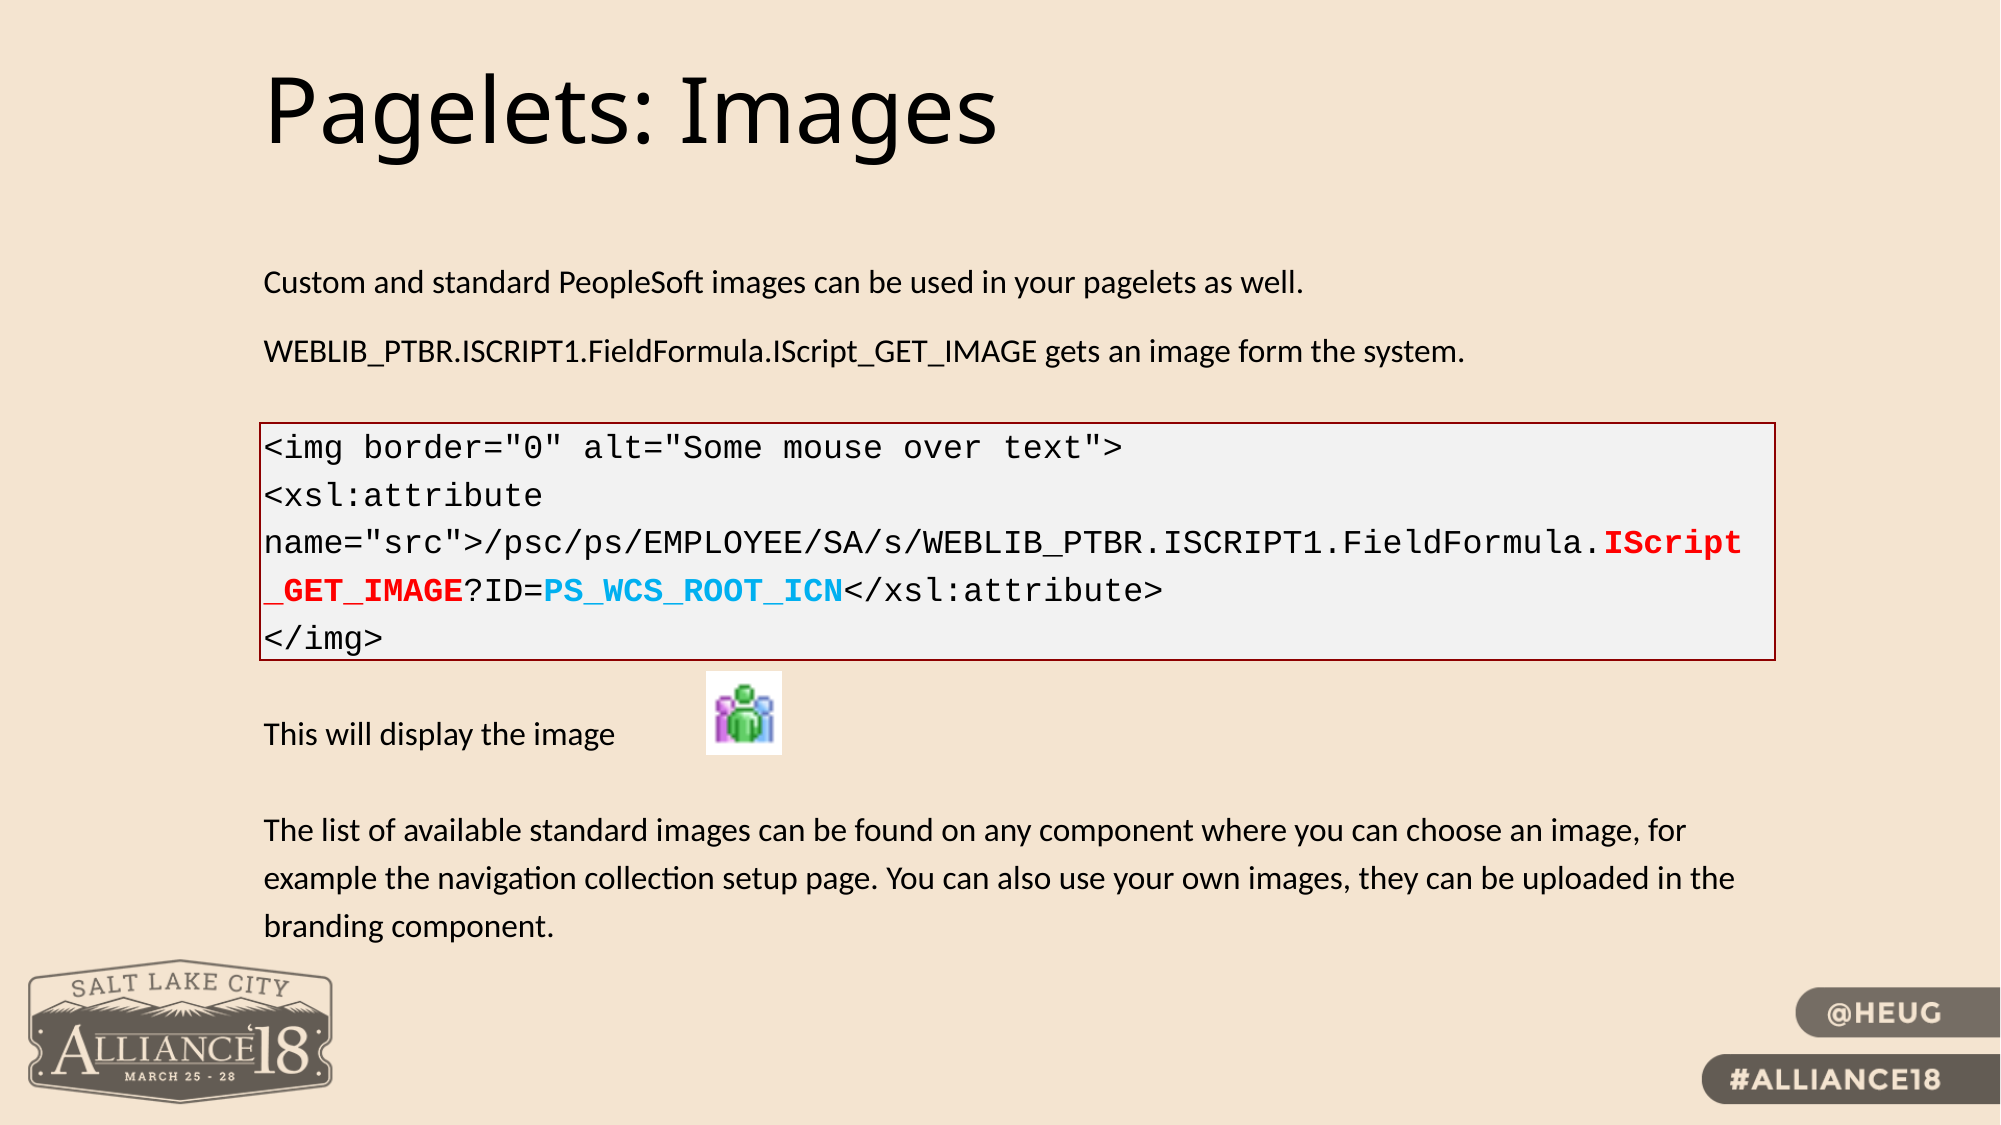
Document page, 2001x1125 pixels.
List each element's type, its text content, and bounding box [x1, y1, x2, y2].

text_box Custom and standard PeopleSoft images can be used in your pagelets as well. WEBLIB_PTBR.ISCRIPT1.FieldFormula.IScript_GET_IMAGE gets an image form the system. <img border="0" alt="Some mouse over text"> <xsl:attribute name="src">/psc/ps/EMPLOYEE/SA/s/WEBLIB_PTBR.ISCRIPT1.FieldFormula.IScript_GET_IMAGE?ID=PS_WCS_ROOT_ICN</xsl:attribute> </img> This will display the image The list of available standard images can be found on any component where you can choose an image, for example the navigation collection setup page. You can also use your own images, they can be uploaded in the branding component. [248, 244, 1775, 959]
text_box Pagelets: Images [248, 5, 1775, 223]
picture [706, 671, 782, 755]
